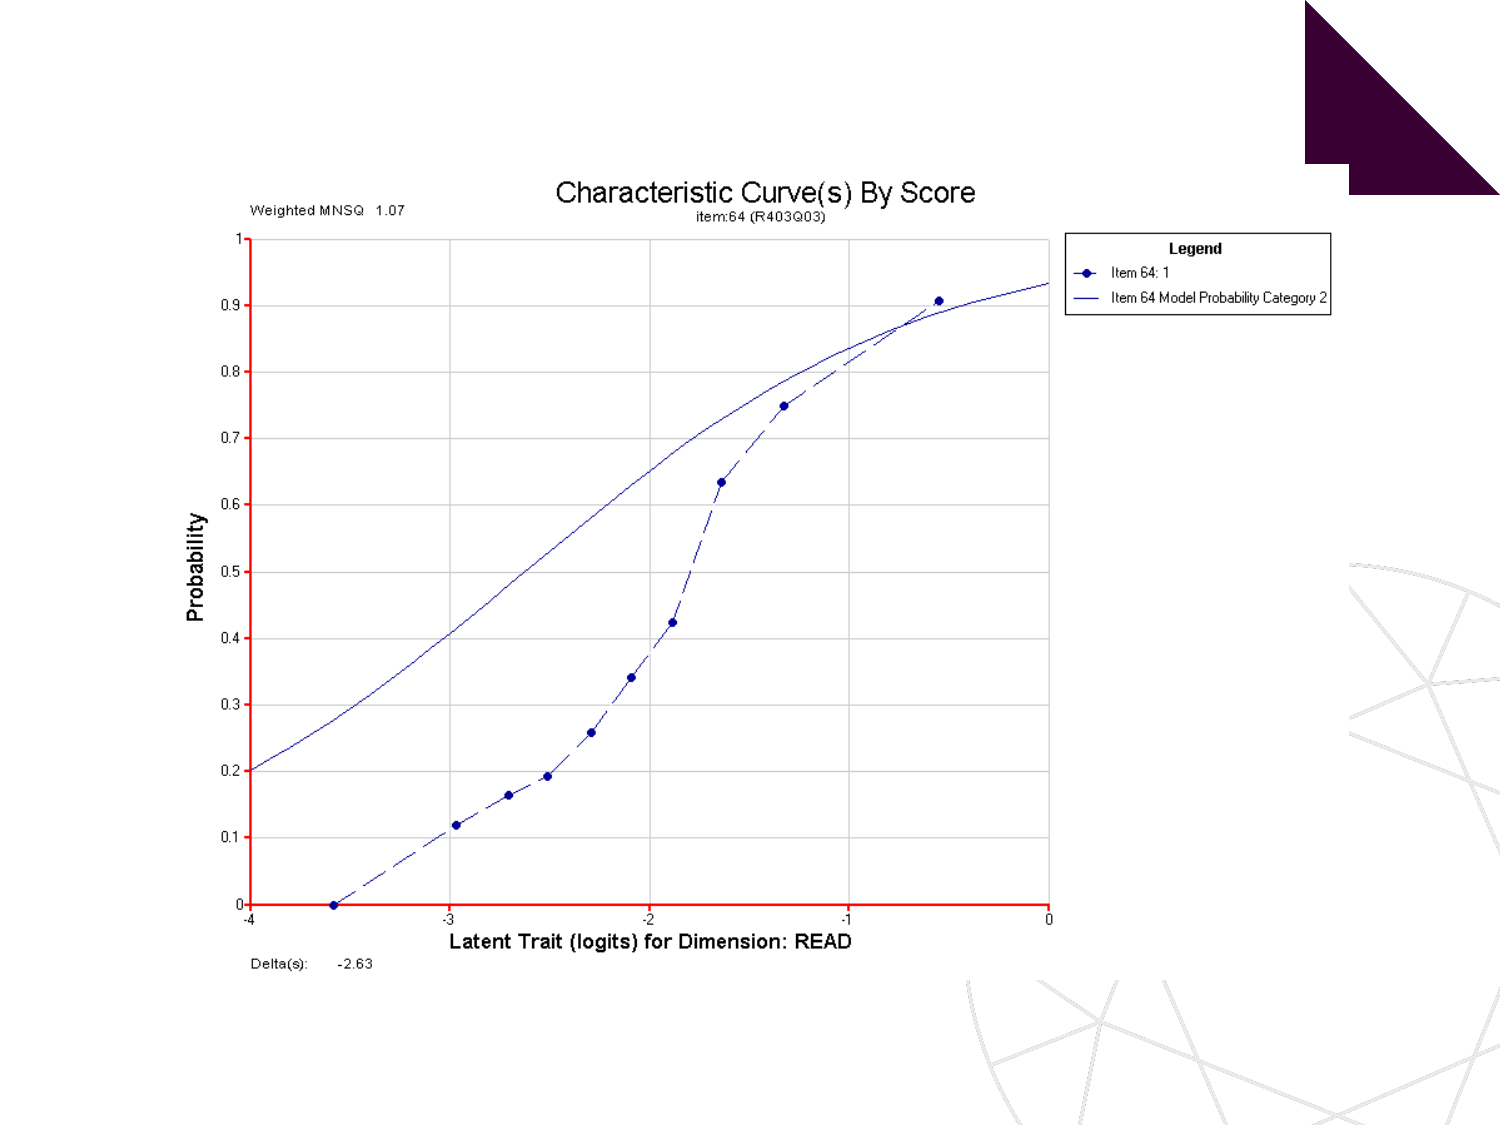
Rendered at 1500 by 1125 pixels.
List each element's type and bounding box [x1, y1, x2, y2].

picture [163, 164, 1500, 1125]
